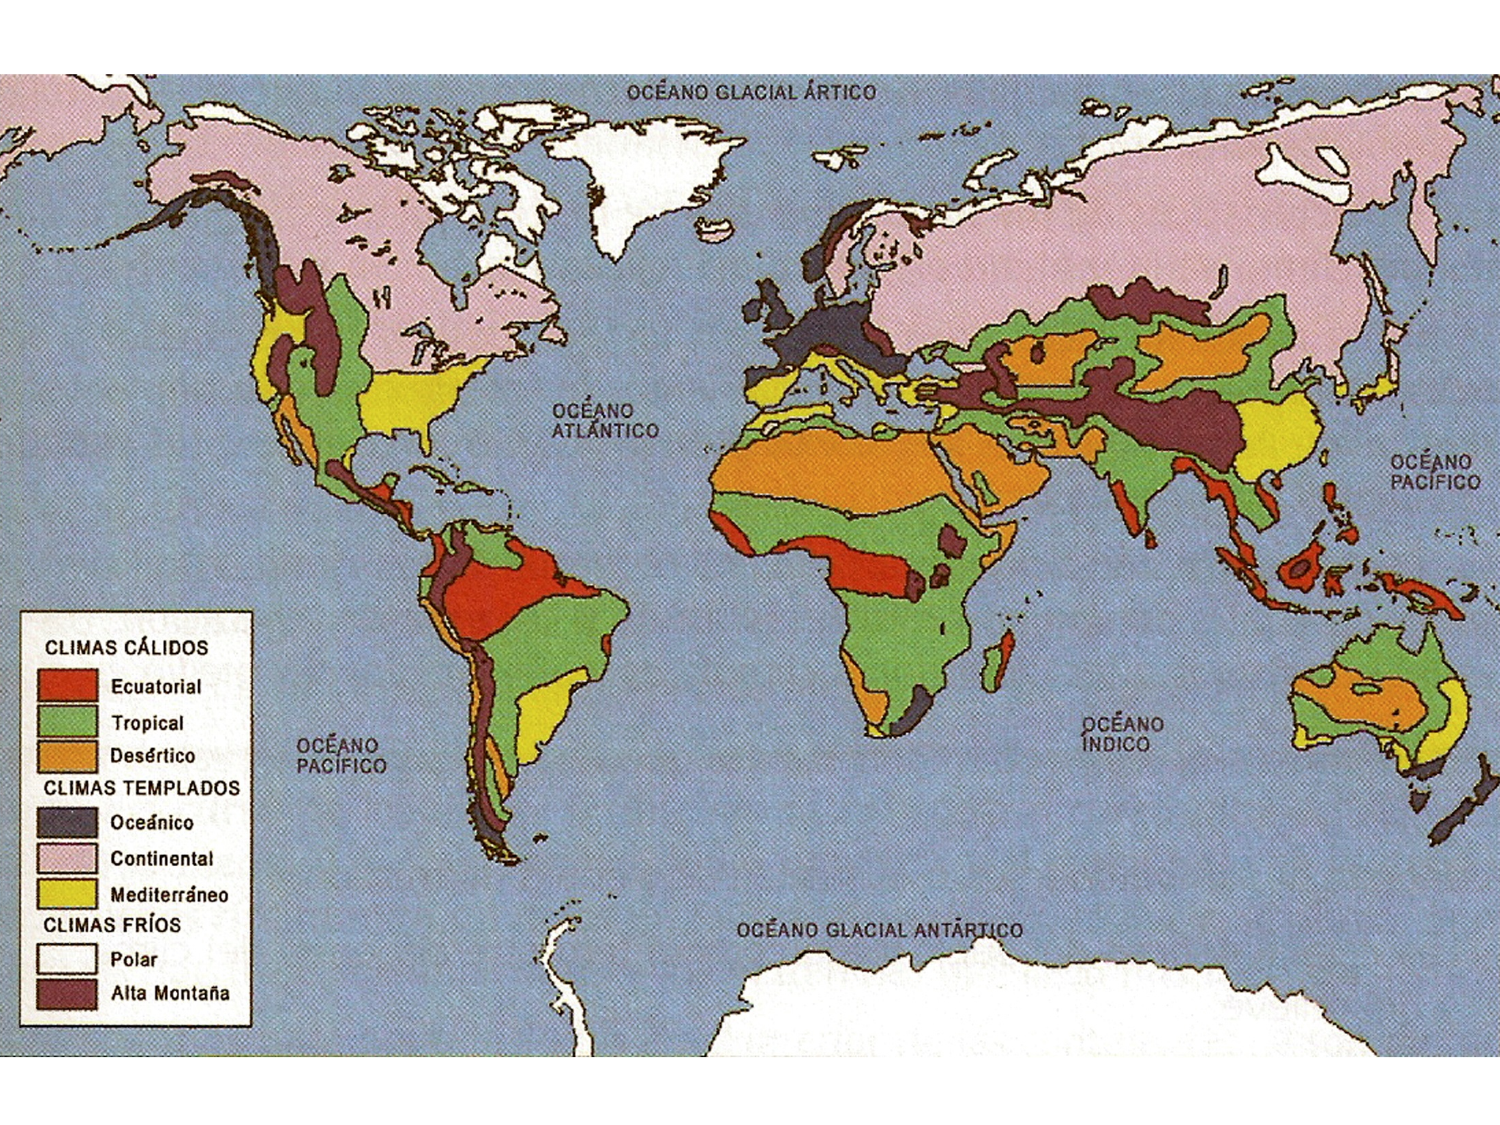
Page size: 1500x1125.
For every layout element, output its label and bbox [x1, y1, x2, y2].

picture [0, 63, 1500, 1069]
